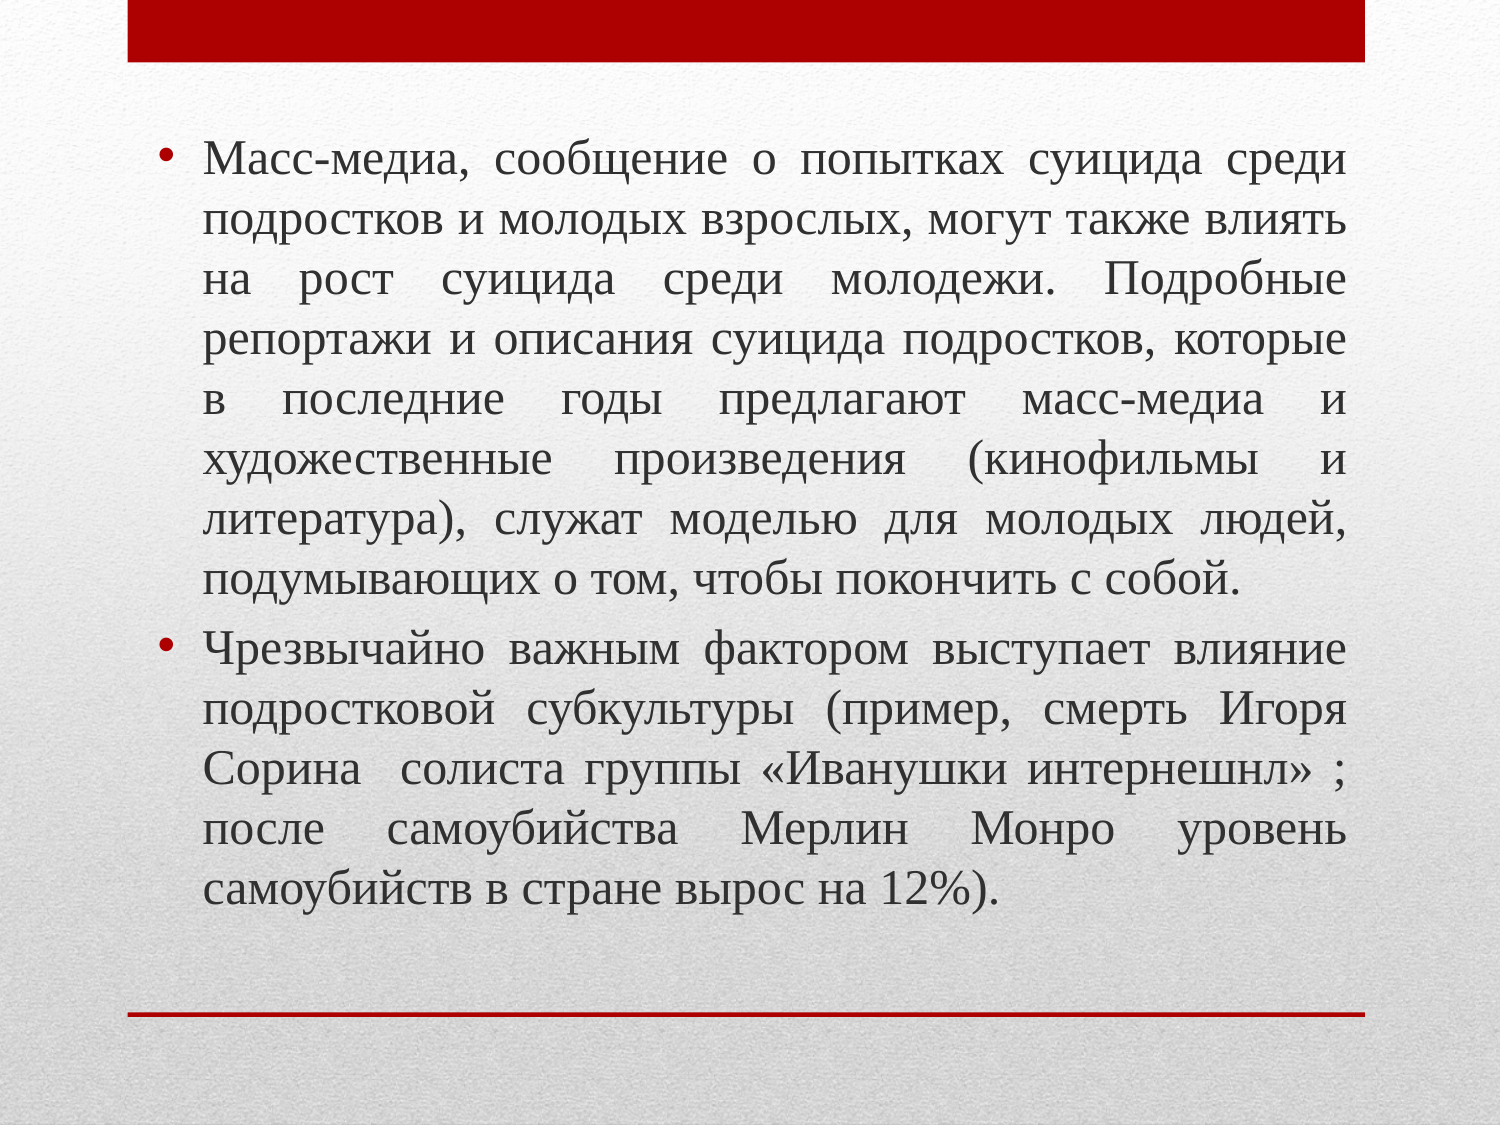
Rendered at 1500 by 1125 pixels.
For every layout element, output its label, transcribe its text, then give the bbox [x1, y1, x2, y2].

list Масс-медиа, сообщение о попытках суицида среди подростков и молодых взрослых, могут также влиять на рост суицида среди молодежи. Подробные репортажи и описания суицида подростков, которые в последние годы предлагают масс-медиа и художественные произведения (кинофильмы и литература), служат моделью для молодых людей, подумывающих о том, чтобы покончить с собой. Чрезвычайно важным фактором выступает влияние подростковой субкультуры (пример, смерть Игоря Сорина солиста группы «Иванушки интернешнл» ; после самоубийства Мерлин Монро уровень самоубийств в стране вырос на 12%). [142, 112, 1363, 997]
